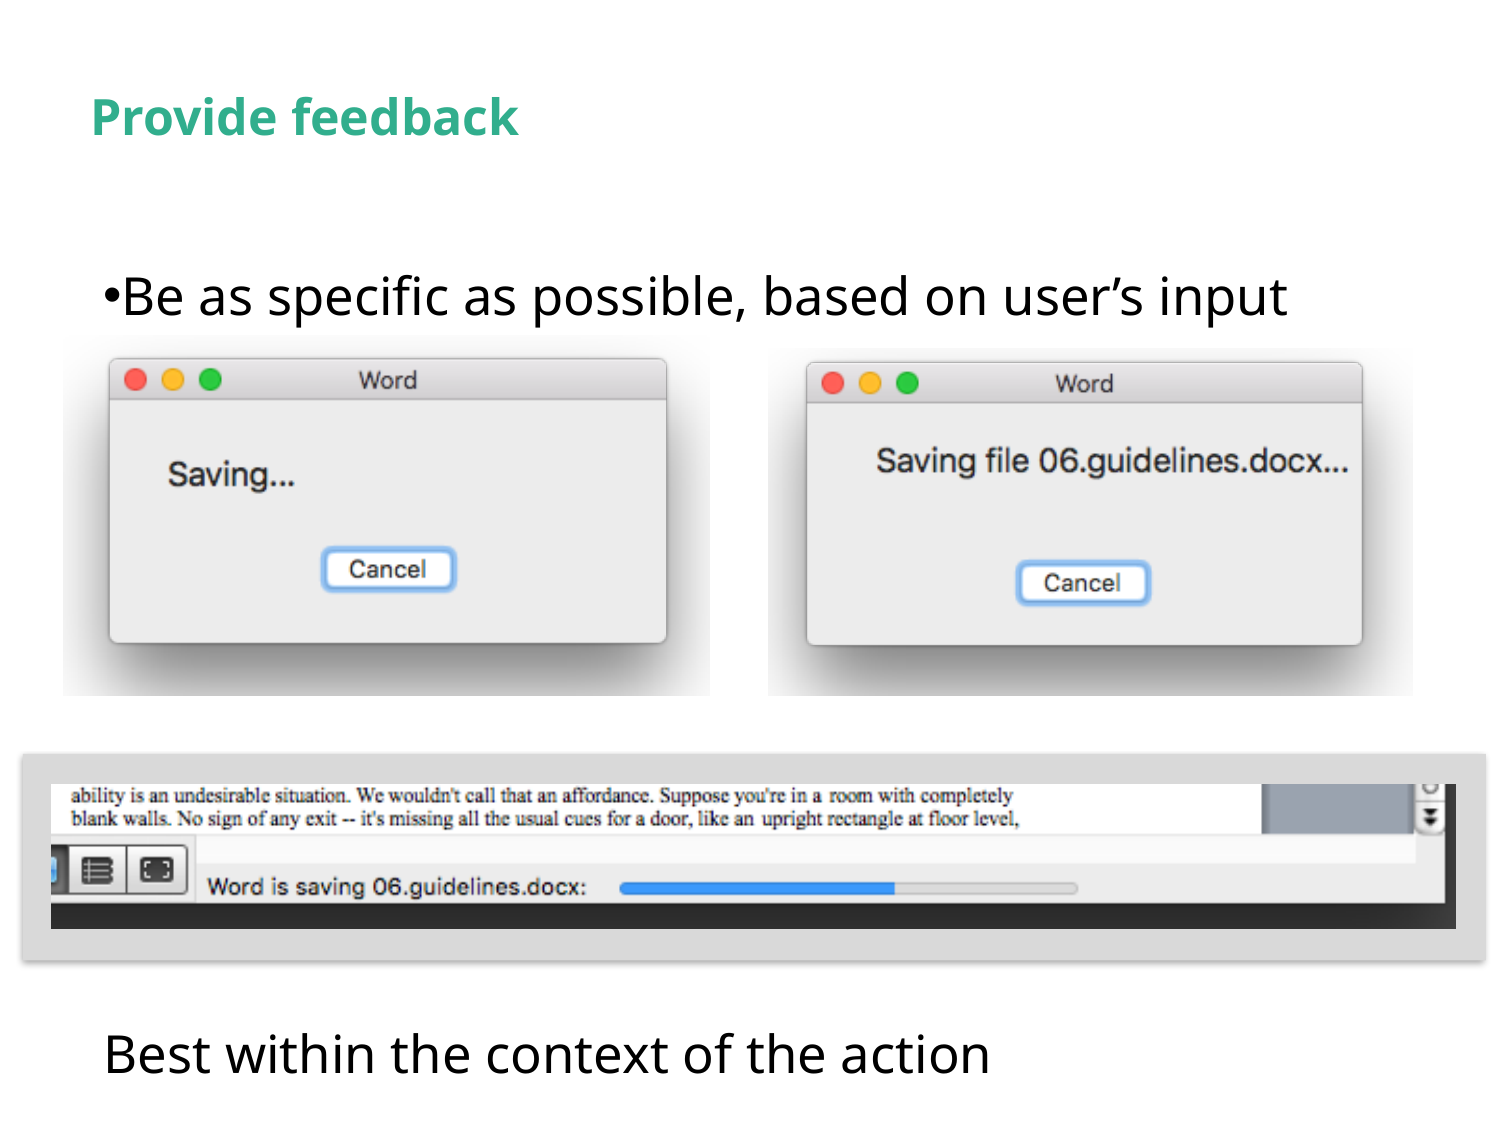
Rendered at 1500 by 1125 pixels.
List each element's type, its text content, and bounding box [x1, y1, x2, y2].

title Provide feedback [75, 45, 1425, 187]
picture [768, 347, 1413, 697]
list Be as specific as possible, based on user’s input Best within the context of the action [88, 255, 1500, 1095]
text_box [22, 753, 1487, 961]
picture [63, 335, 710, 697]
picture [51, 784, 1456, 929]
